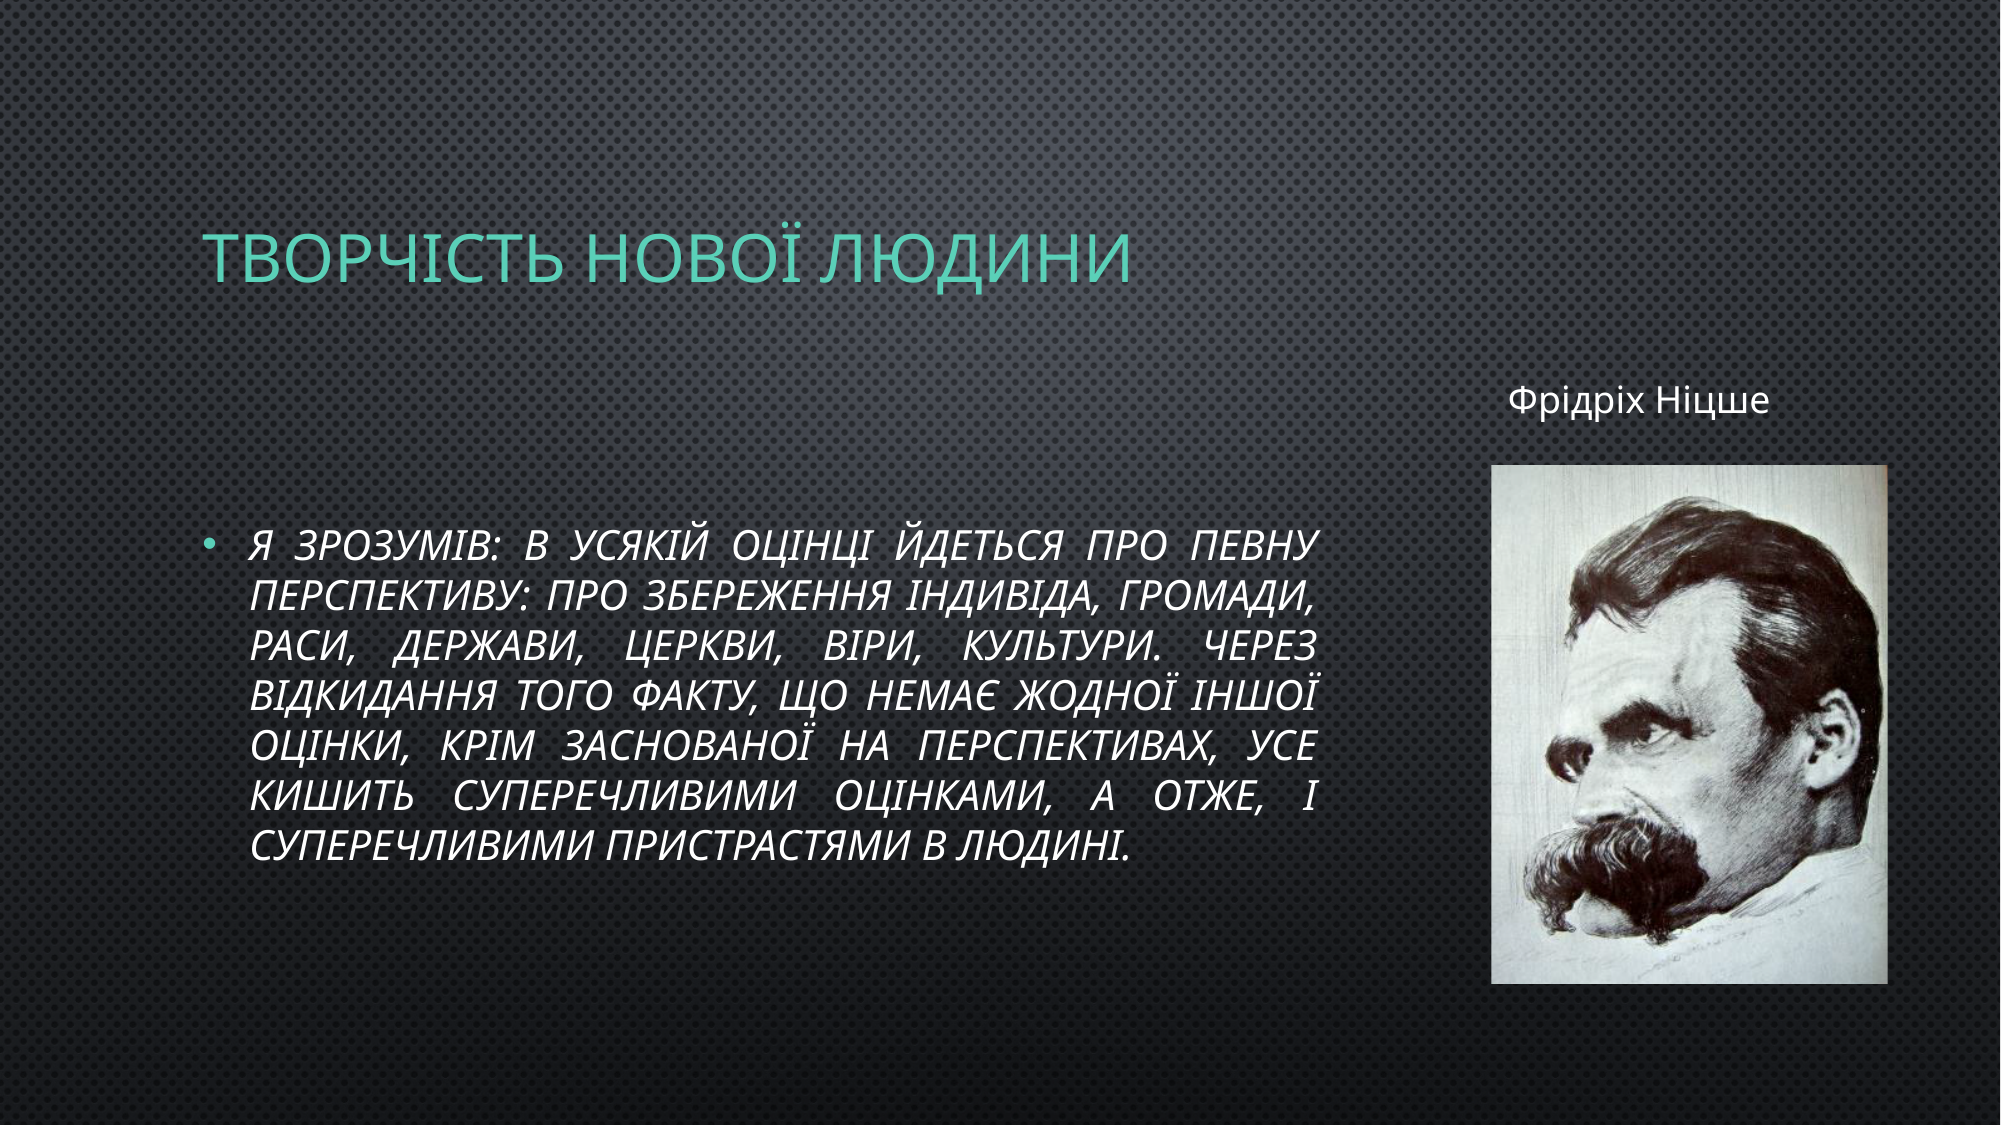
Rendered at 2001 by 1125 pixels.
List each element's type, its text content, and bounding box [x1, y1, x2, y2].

title Творчість нової людини [187, 99, 1813, 413]
list Я зрозумів: в усякій оцінці йдеться про певну перспективу: про збереження індивіда, громади, раси, держави, церкви, віри, культури. Через відкидання того факту, що немає жодної іншої оцінки, крім заснованої на перспективах, усе кишить суперечливими оцінками, а отже, і суперечливими пристрастями в людині. [187, 437, 1333, 950]
text_box Фрідріх Ніцше [1493, 368, 1898, 429]
picture [1491, 465, 1888, 984]
